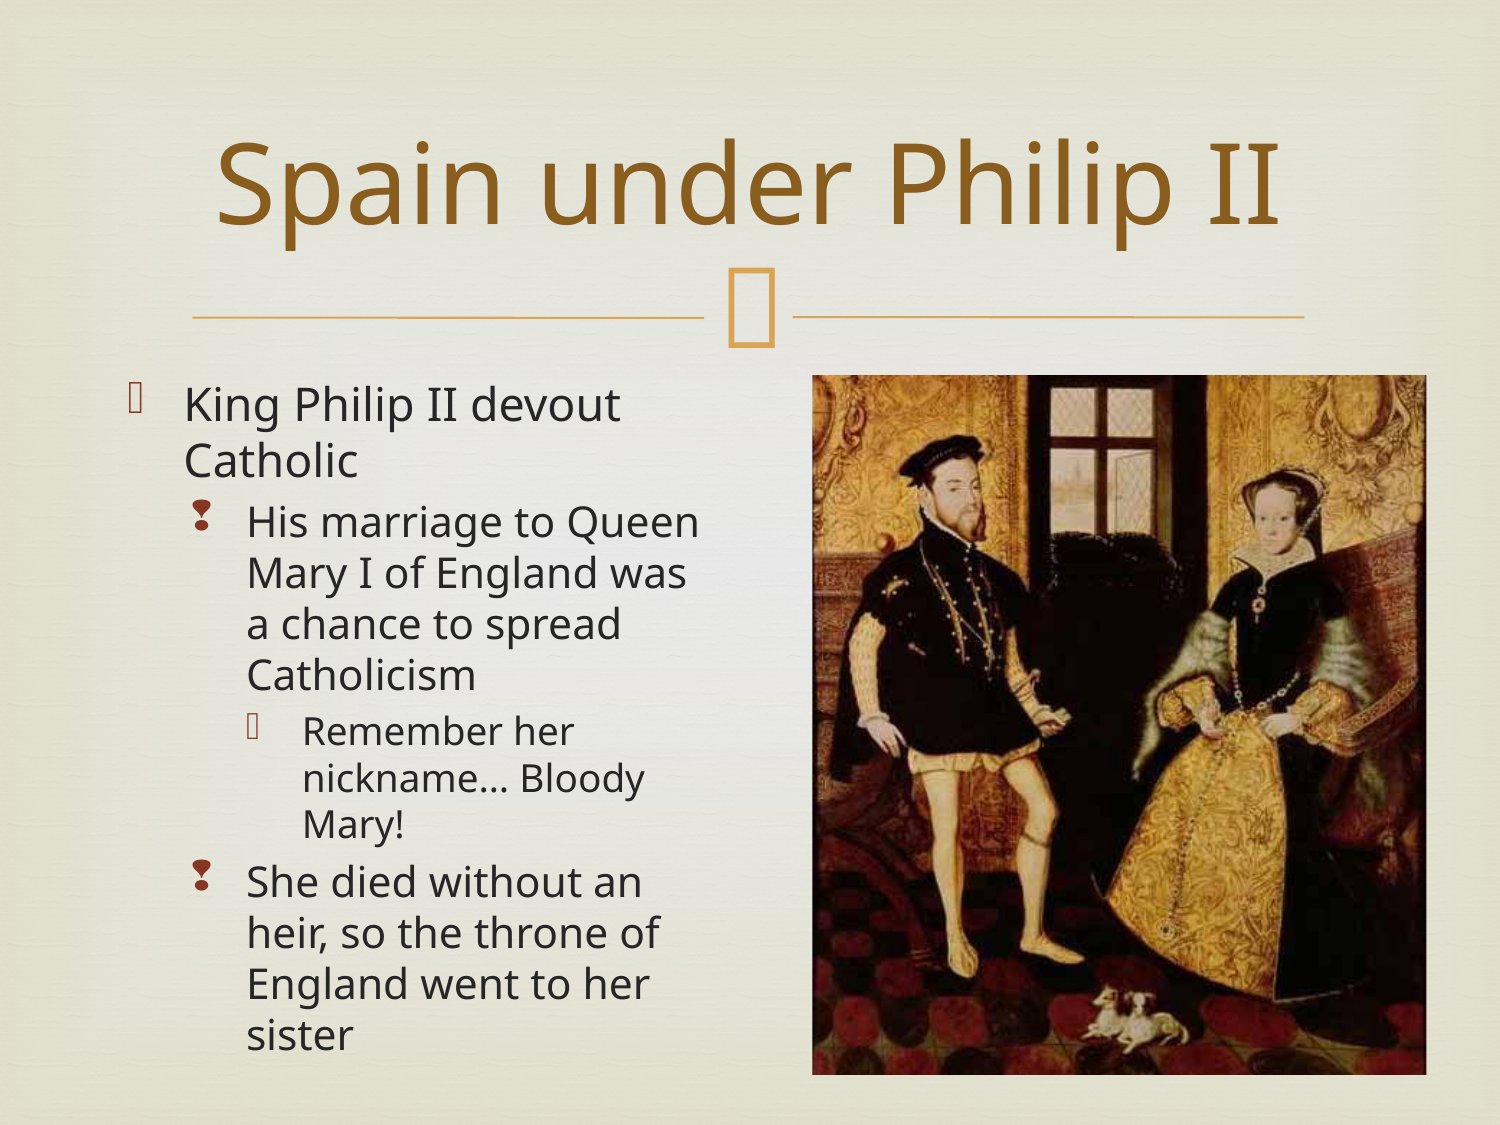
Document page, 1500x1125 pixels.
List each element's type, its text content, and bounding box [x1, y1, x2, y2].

title Spain under Philip II [112, 93, 1386, 267]
list King Philip II devout Catholic His marriage to Queen Mary I of England was a chance to spread Catholicism Remember her nickname… Bloody Mary! She died without an heir, so the throne of England went to her sister [112, 367, 737, 1075]
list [811, 374, 1427, 1076]
